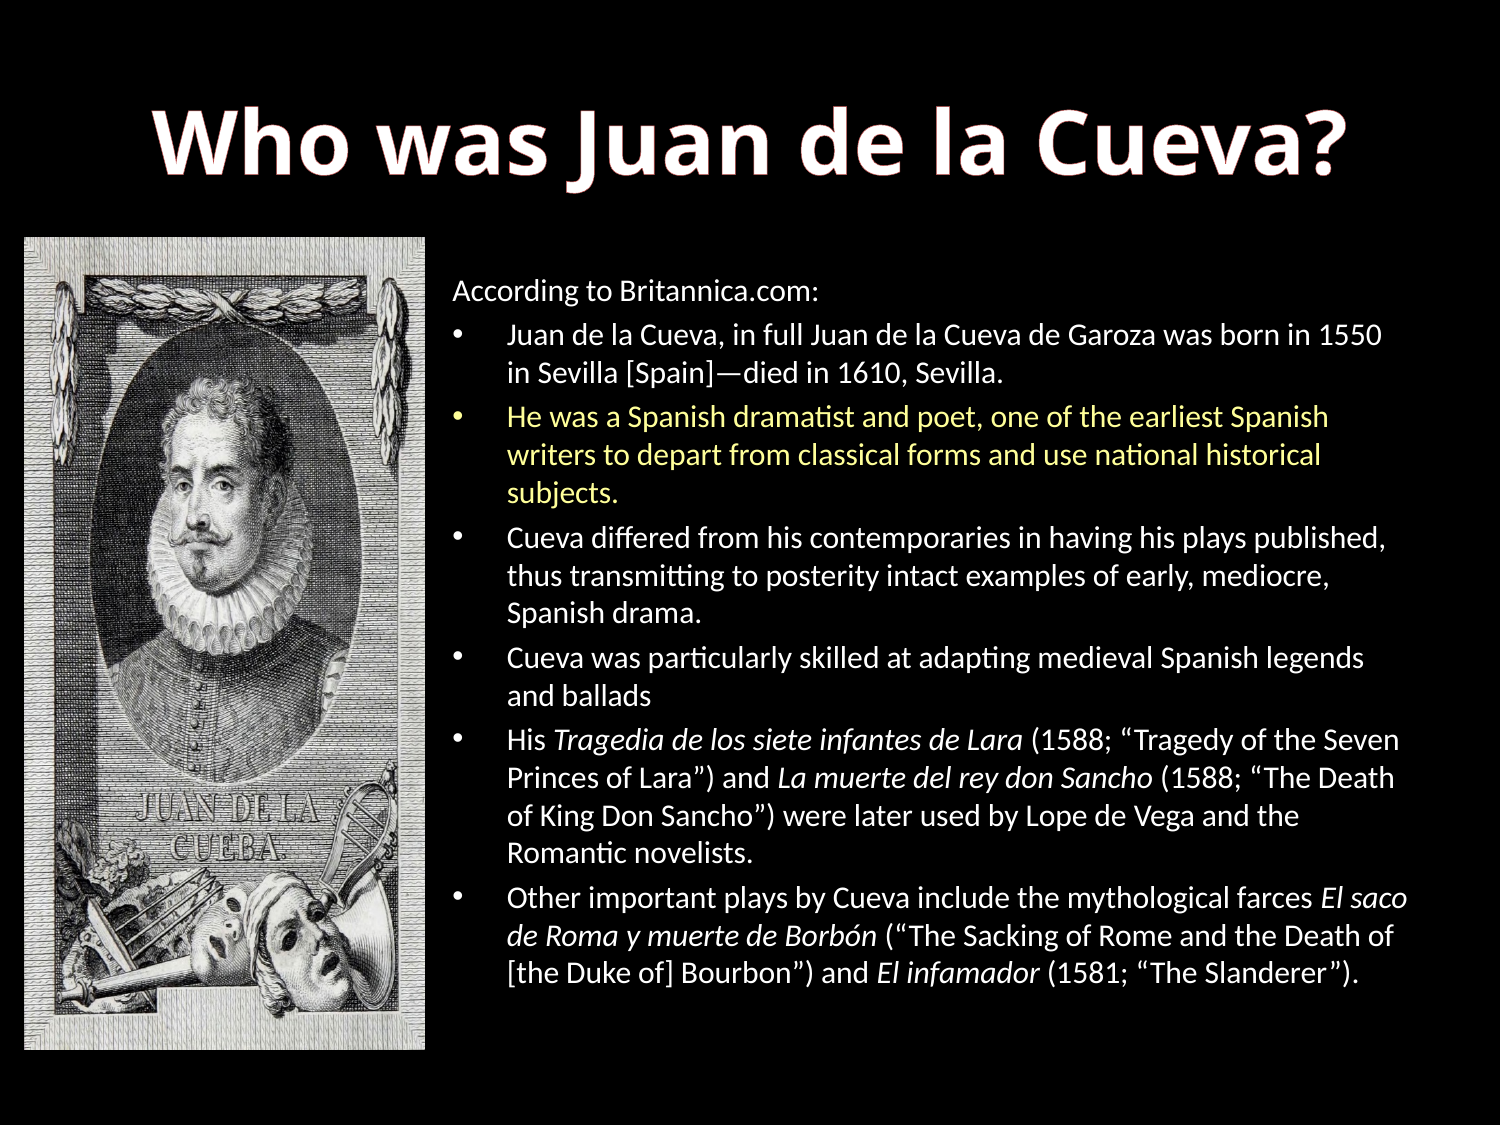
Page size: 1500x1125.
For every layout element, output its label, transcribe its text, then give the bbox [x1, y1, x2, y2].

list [24, 237, 426, 1051]
list According to Britannica.com: Juan de la Cueva, in full Juan de la Cueva de Garoza was born in 1550 in Sevilla [Spain]—died in 1610, Sevilla. He was a Spanish dramatist and poet, one of the earliest Spanish writers to depart from classical forms and use national historical subjects. Cueva differed from his contemporaries in having his plays published, thus transmitting to posterity intact examples of early, mediocre, Spanish drama. Cueva was particularly skilled at adapting medieval Spanish legends and ballads His Tragedia de los siete infantes de Lara (1588; “Tragedy of the Seven Princes of Lara”) and La muerte del rey don Sancho (1588; “The Death of King Don Sancho”) were later used by Lope de Vega and the Romantic novelists. Other important plays by Cueva include the mythological farces El saco de Roma y muerte de Borbón (“The Sacking of Rome and the Death of [the Duke of] Bourbon”) and El infamador (1581; “The Slanderer”). [437, 262, 1425, 1005]
title Who was Juan de la Cueva? [75, 45, 1425, 233]
